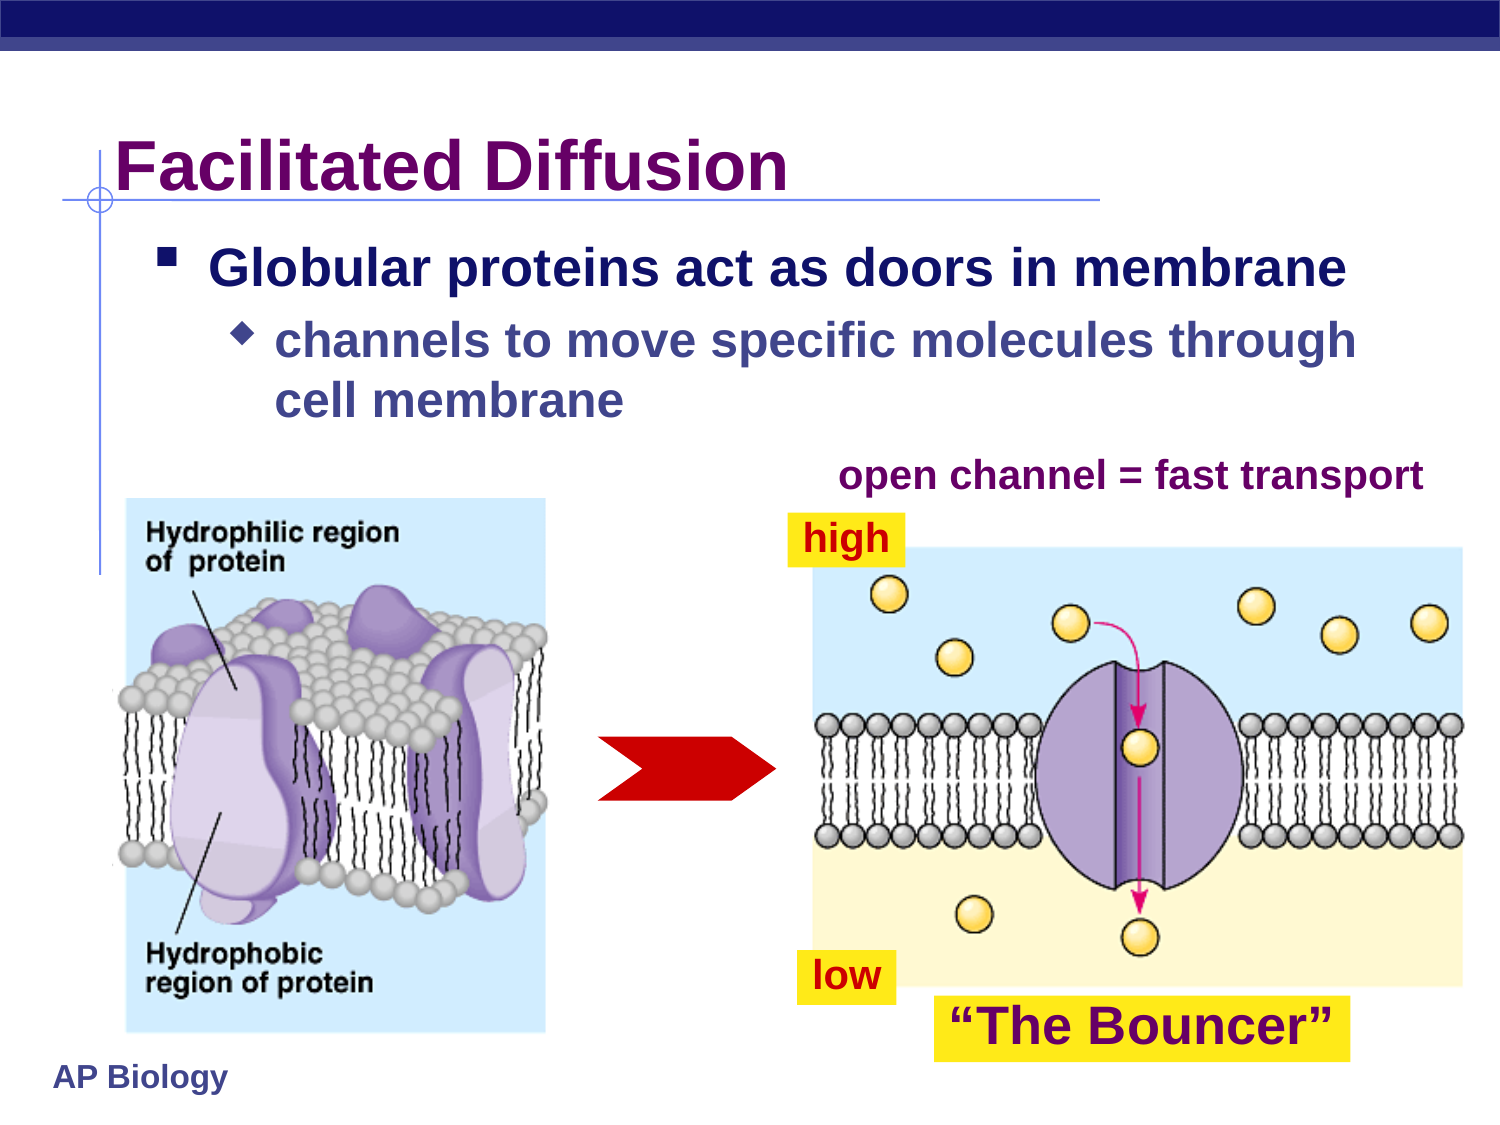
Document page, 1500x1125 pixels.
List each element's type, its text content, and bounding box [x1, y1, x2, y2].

list Globular proteins act as doors in membrane channels to move specific molecules through cell membrane [137, 224, 1463, 525]
title Facilitated Diffusion [99, 112, 1375, 238]
text_box open channel = fast transport [787, 450, 1475, 505]
text_box high [787, 512, 906, 568]
picture [112, 498, 565, 1038]
text_box [600, 737, 775, 800]
picture [799, 535, 1476, 1003]
text_box “The Bouncer” [934, 1011, 1351, 1063]
